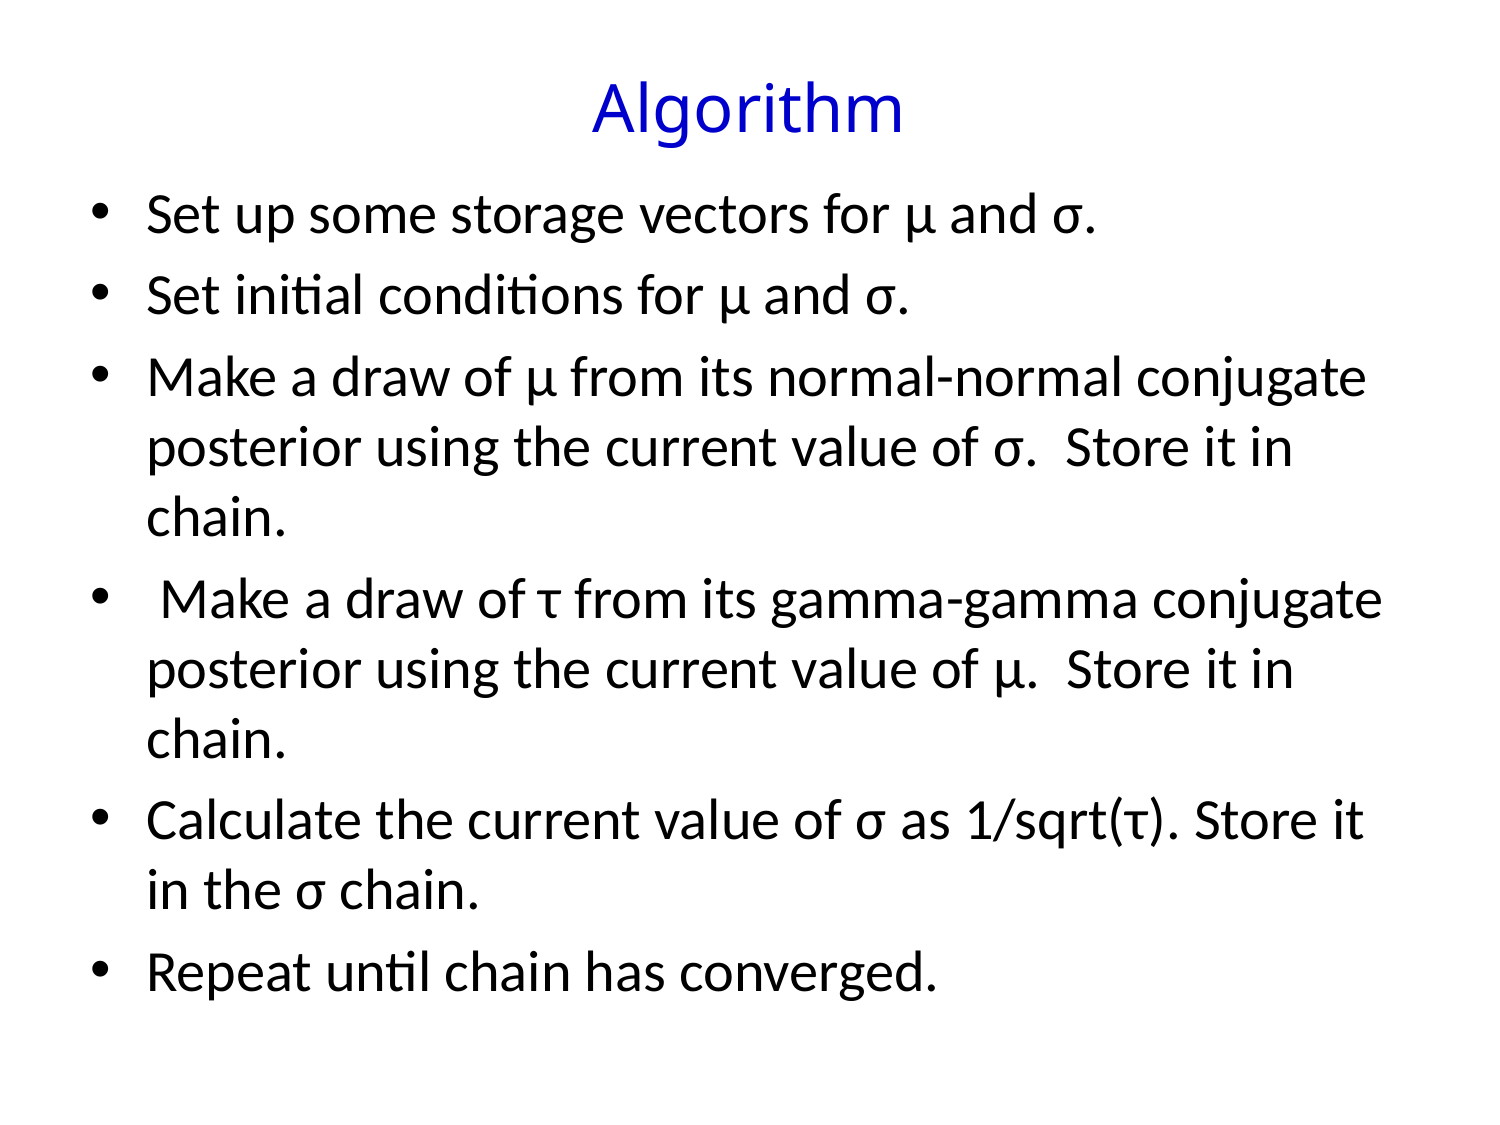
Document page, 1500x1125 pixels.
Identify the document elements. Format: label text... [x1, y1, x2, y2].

list Set up some storage vectors for μ and σ. Set initial conditions for μ and σ. Make a draw of μ from its normal-normal conjugate posterior using the current value of σ. Store it in chain. Make a draw of τ from its gamma-gamma conjugate posterior using the current value of μ. Store it in chain. Calculate the current value of σ as 1/sqrt(τ). Store it in the σ chain. Repeat until chain has converged. [75, 167, 1425, 910]
title Algorithm [75, 12, 1425, 167]
